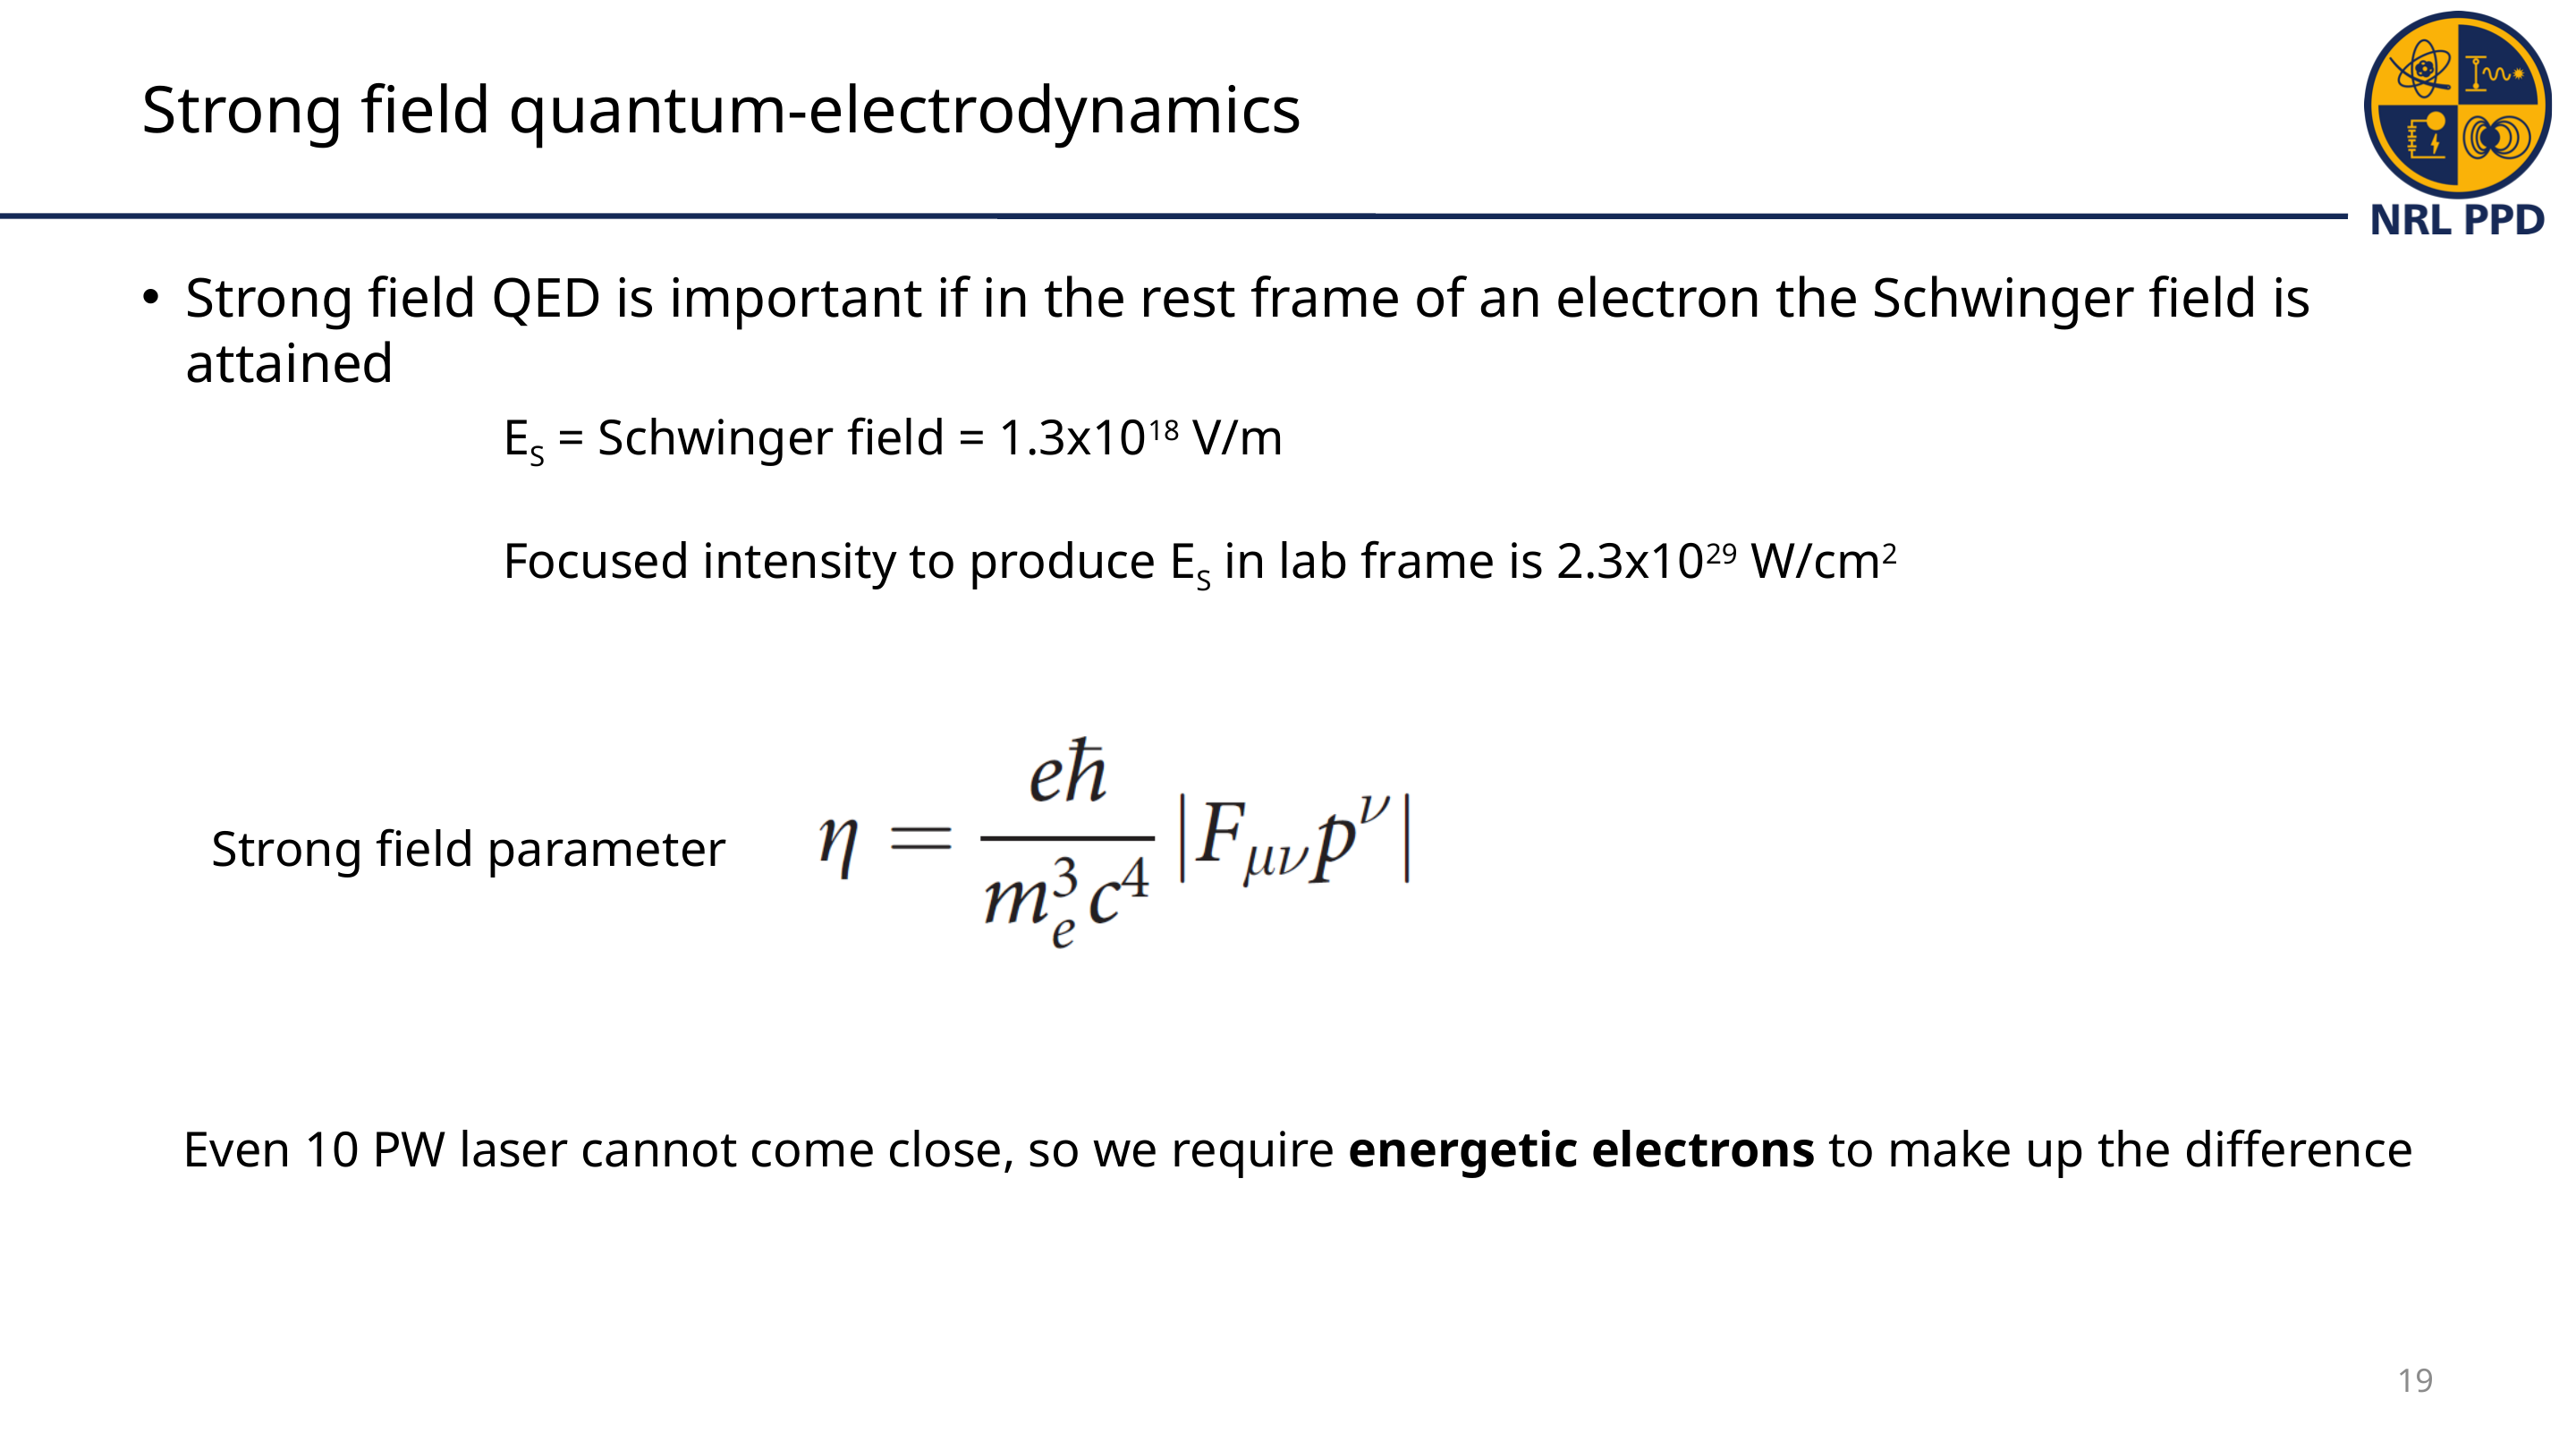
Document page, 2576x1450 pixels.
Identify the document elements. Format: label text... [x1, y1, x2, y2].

title Strong field quantum-electrodynamics [128, 13, 2348, 201]
list Strong field QED is important if in the rest frame of an electron the Schwinger field is attained [128, 257, 2447, 503]
text_box Strong field parameter [198, 811, 741, 883]
picture [2364, 11, 2553, 234]
picture [782, 715, 1452, 970]
text_box Even 10 PW laser cannot come close, so we require energetic electrons to make up the difference [170, 1112, 2428, 1183]
text_box ES = Schwinger field = 1.3x1018 V/m Focused intensity to produce ES in lab frame is 2.3x1029 W/cm2 [489, 399, 1911, 603]
slide_number 19 [2045, 1343, 2447, 1420]
